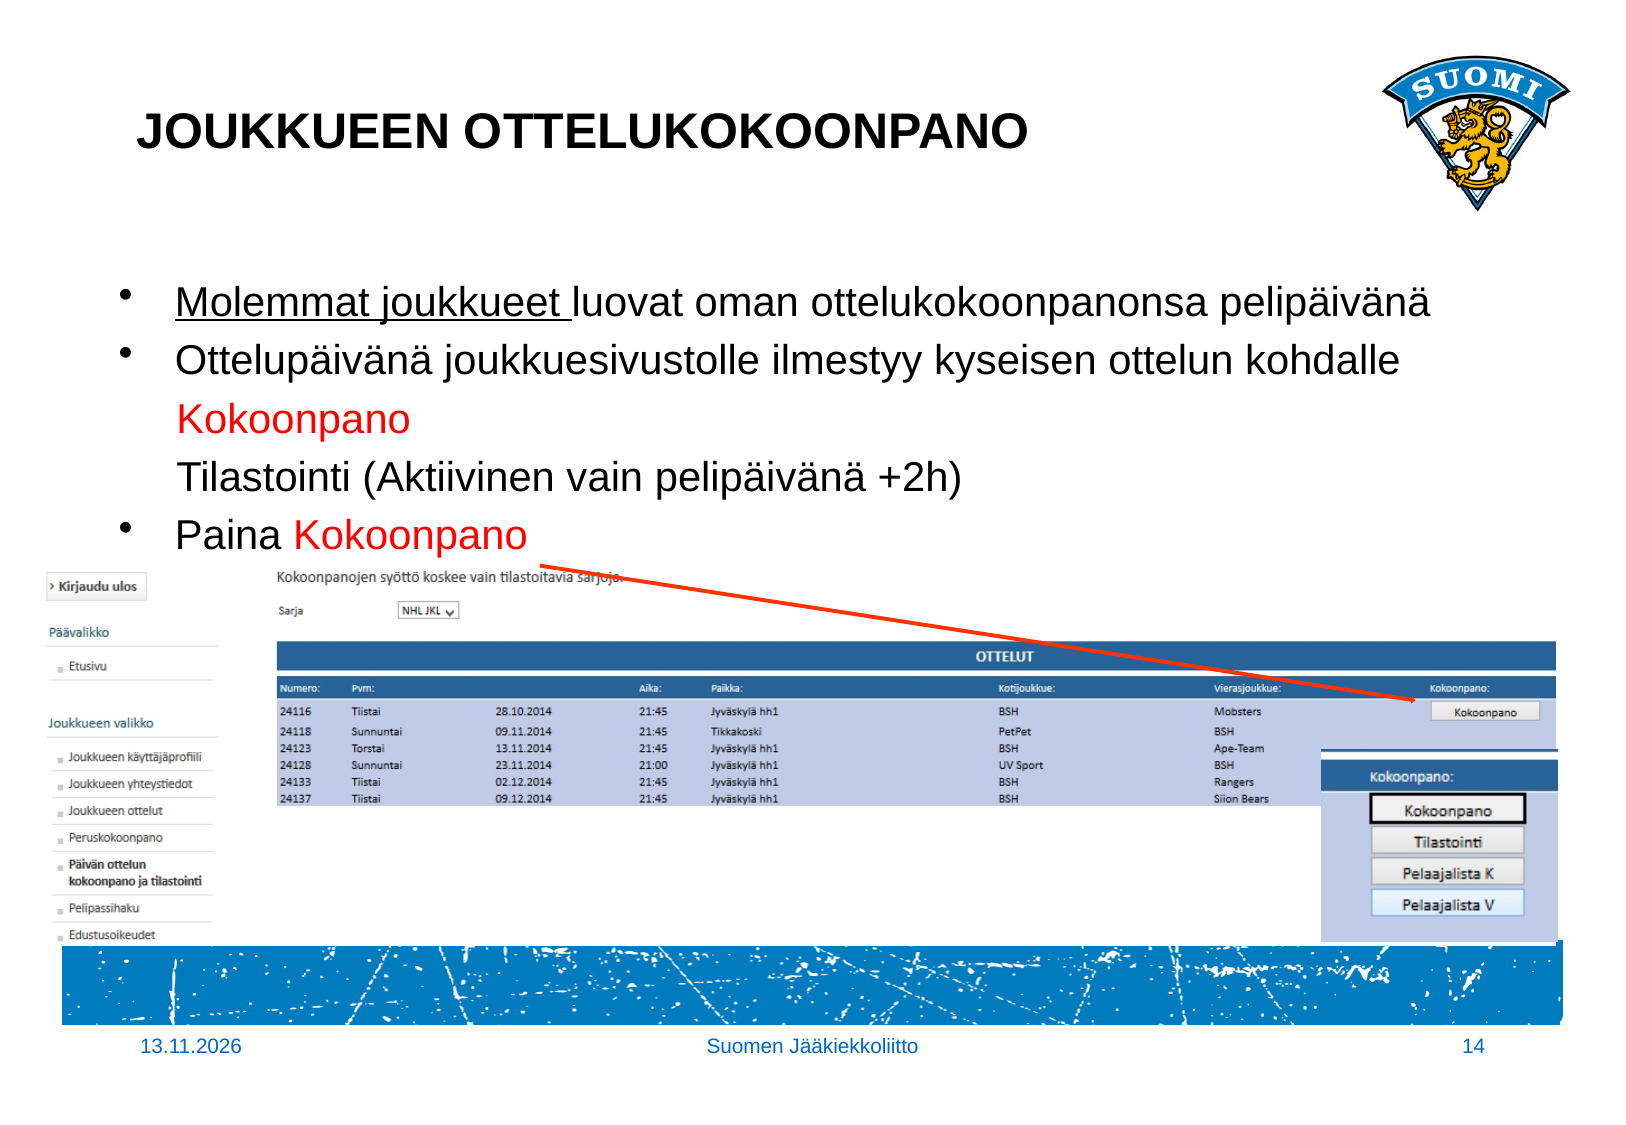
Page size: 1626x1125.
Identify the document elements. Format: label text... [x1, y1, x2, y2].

title JOUKKUEEN OTTELUKOKOONPANO [121, 53, 1375, 204]
footer Suomen Jääkiekkoliitto [562, 1025, 1063, 1100]
list Molemmat joukkueet luovat oman ottelukokoonpanonsa pelipäivänä Ottelupäivänä joukkuesivustolle ilmestyy kyseisen ottelun kohdalle Kokoonpano Tilastointi (Aktiivinen vain pelipäivänä +2h) Paina Kokoonpano [103, 267, 1485, 561]
picture [42, 563, 1563, 1025]
picture [1377, 52, 1575, 216]
slide_number 14 [1162, 1025, 1500, 1100]
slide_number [125, 1025, 463, 1100]
